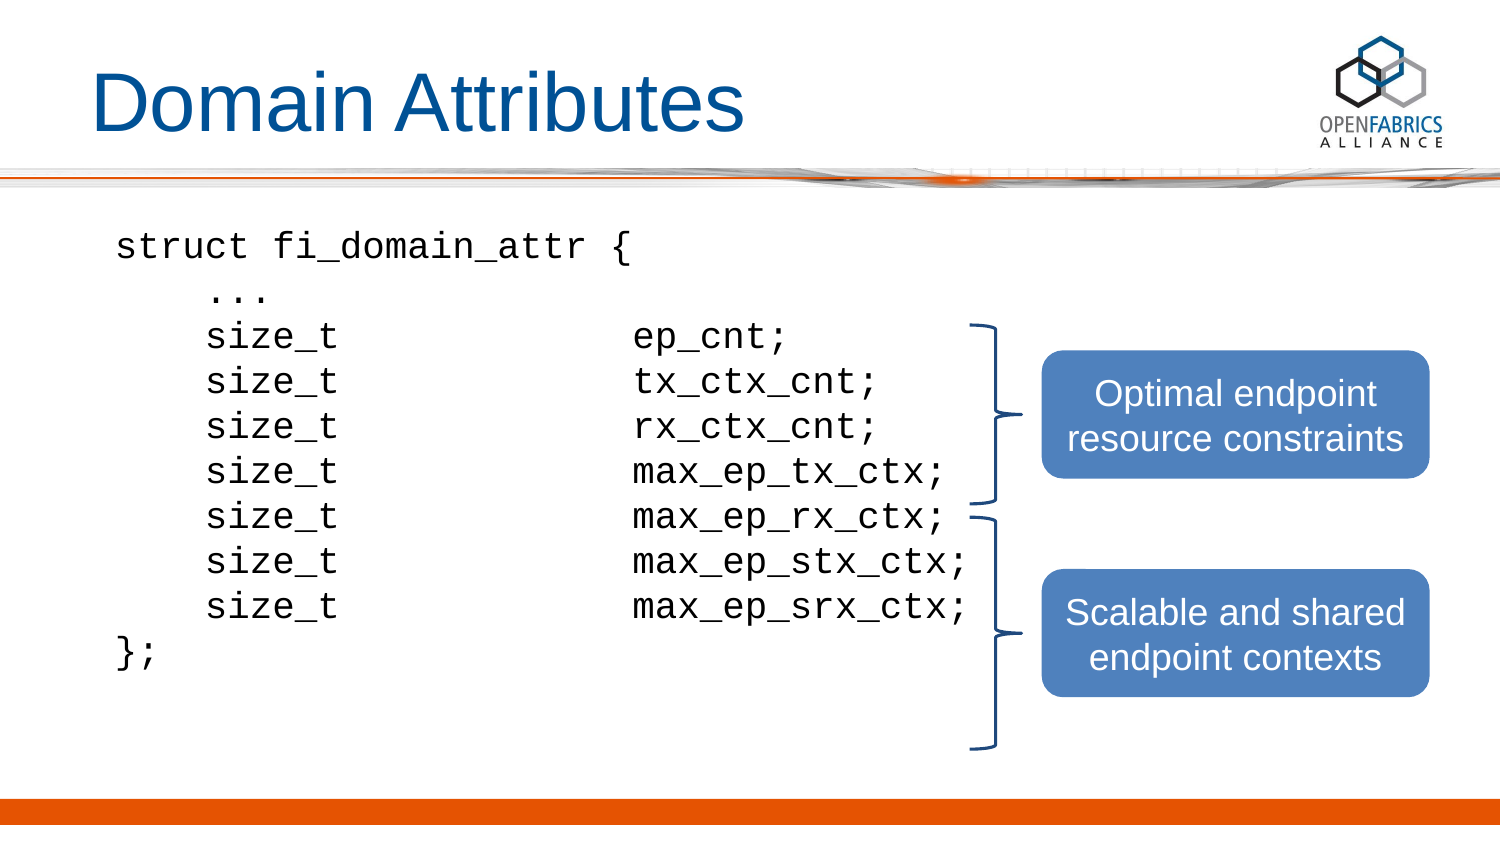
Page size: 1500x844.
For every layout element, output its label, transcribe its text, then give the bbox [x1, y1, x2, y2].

picture [0, 180, 1500, 188]
list struct fi_domain_attr { ... size_t ep_cnt; size_t tx_ctx_cnt; size_t rx_ctx_cnt; size_t max_ep_tx_ctx; size_t max_ep_rx_ctx; size_t max_ep_stx_ctx; size_t max_ep_srx_ctx; }; [99, 206, 1450, 778]
text_box [969, 325, 1022, 504]
text_box Scalable and shared endpoint contexts [1041, 568, 1430, 698]
title Domain Attributes [75, 28, 1300, 169]
text_box Optimal endpoint resource constraints [1041, 350, 1430, 479]
picture [1312, 28, 1449, 164]
picture [0, 168, 1500, 177]
text_box [969, 517, 1022, 750]
